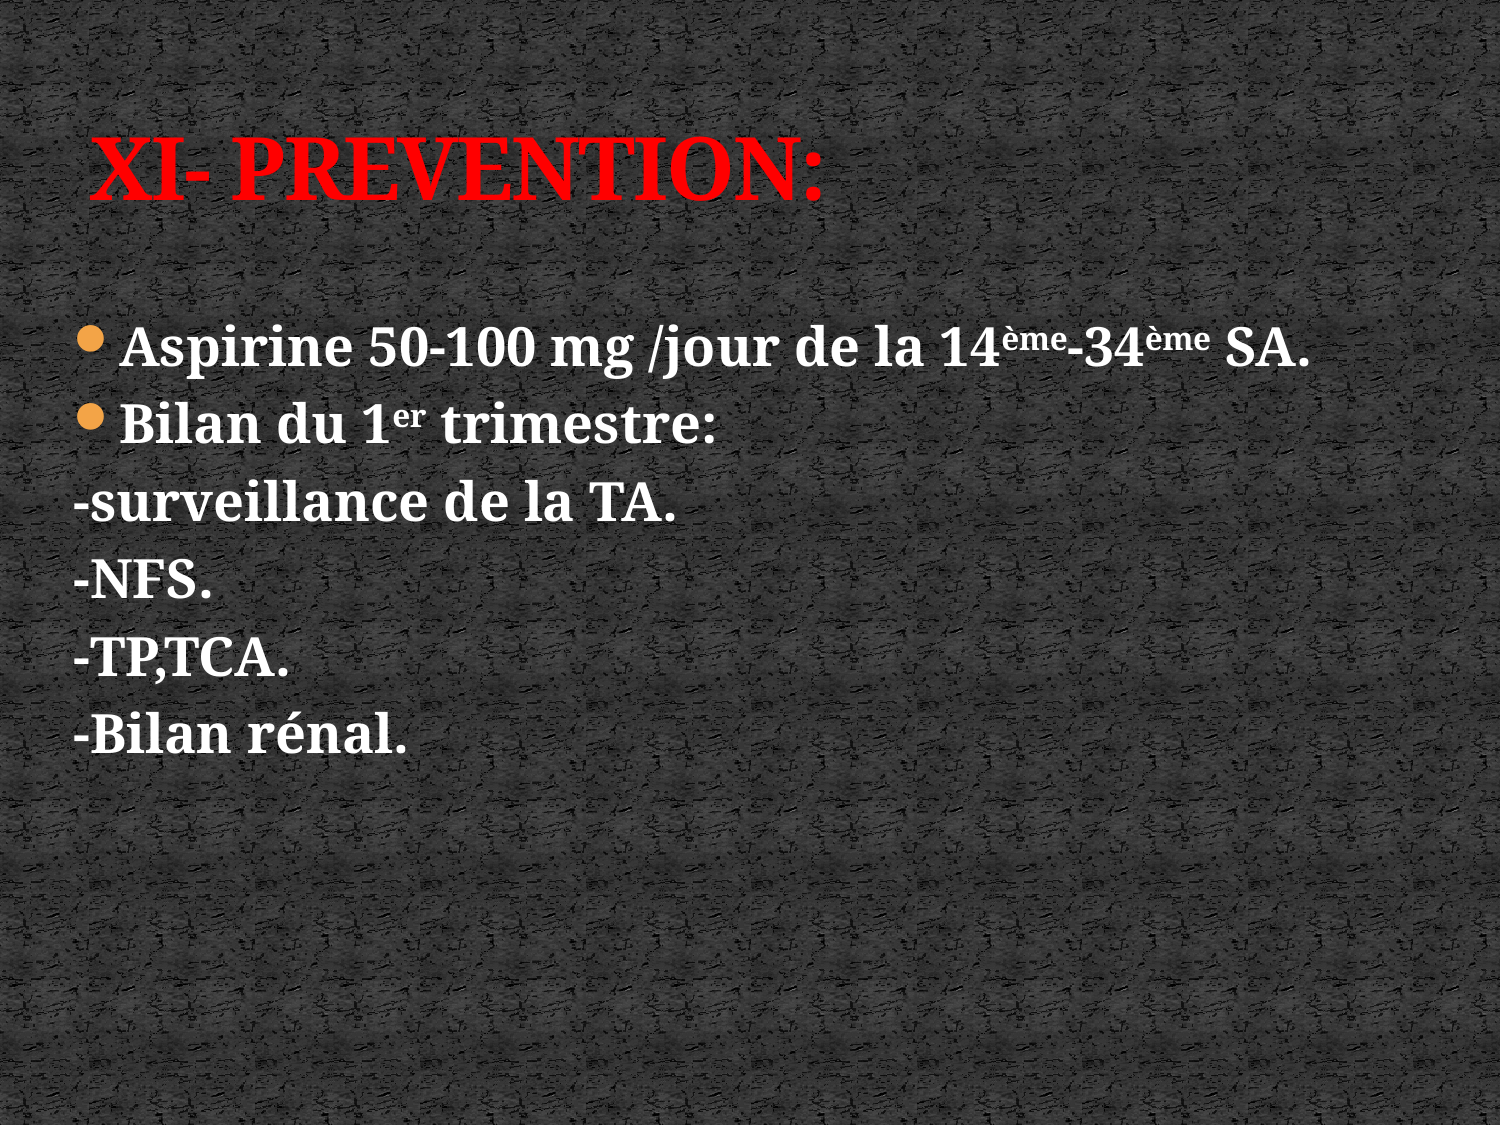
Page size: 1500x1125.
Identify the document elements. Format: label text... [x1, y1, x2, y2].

list Aspirine 50-100 mg /jour de la 14ème-34ème SA. Bilan du 1er trimestre: -surveillance de la TA. -NFS. -TP,TCA. -Bilan rénal. [58, 304, 1409, 1055]
title XI- PREVENTION: [74, 24, 1425, 225]
